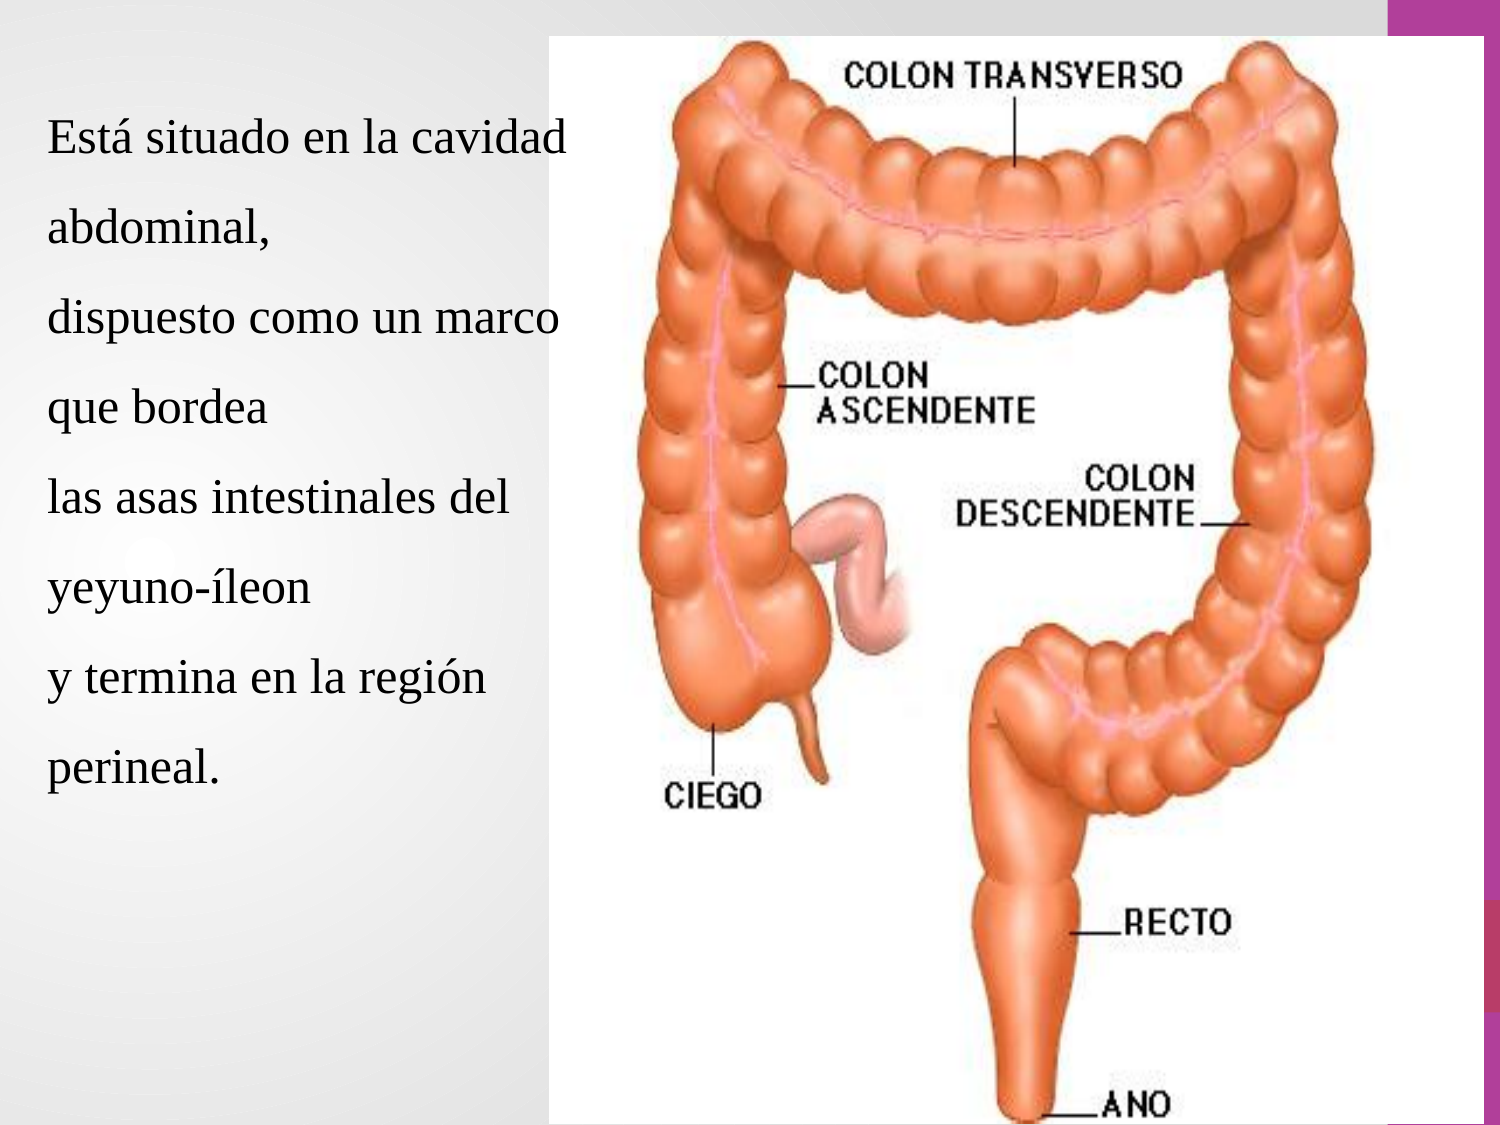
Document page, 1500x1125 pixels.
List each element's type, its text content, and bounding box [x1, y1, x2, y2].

text_box Está situado en la cavidad abdominal, dispuesto como un marco que bordea las asas intestinales del yeyuno-íleon y termina en la región perineal. [32, 66, 545, 802]
picture [548, 36, 1485, 1125]
